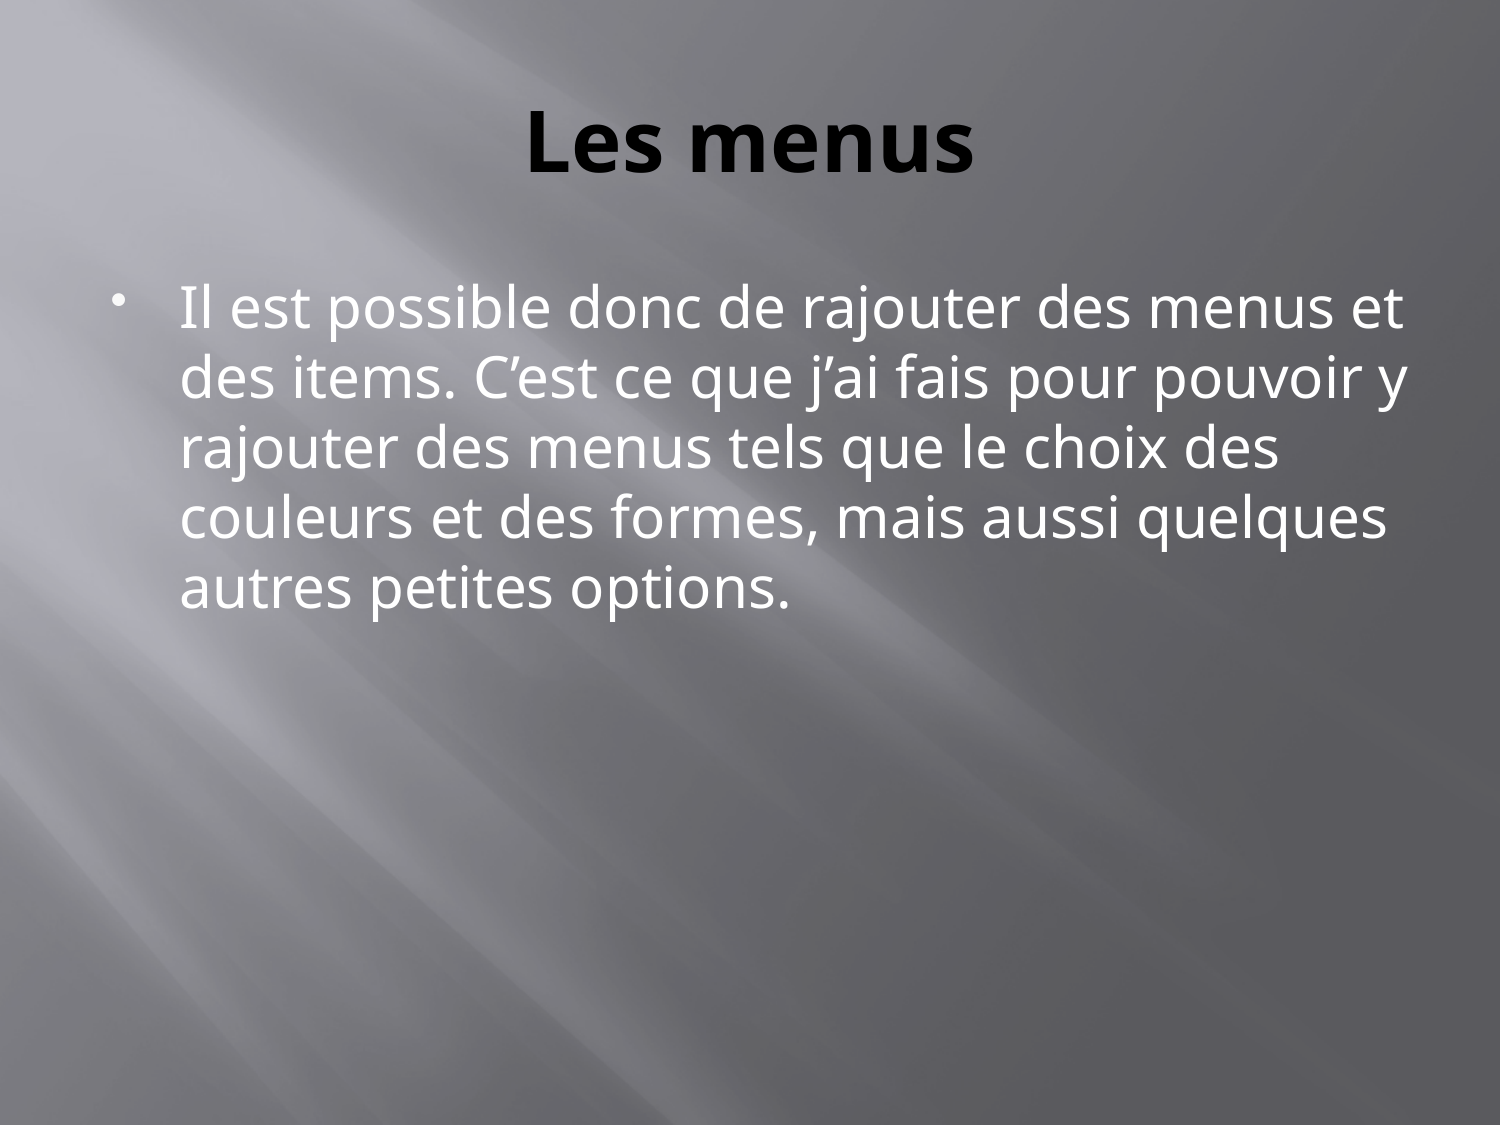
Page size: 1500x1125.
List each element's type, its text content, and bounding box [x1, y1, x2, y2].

title Les menus [75, 45, 1425, 233]
list Il est possible donc de rajouter des menus et des items. C’est ce que j’ai fais pour pouvoir y rajouter des menus tels que le choix des couleurs et des formes, mais aussi quelques autres petites options. [75, 262, 1425, 1035]
